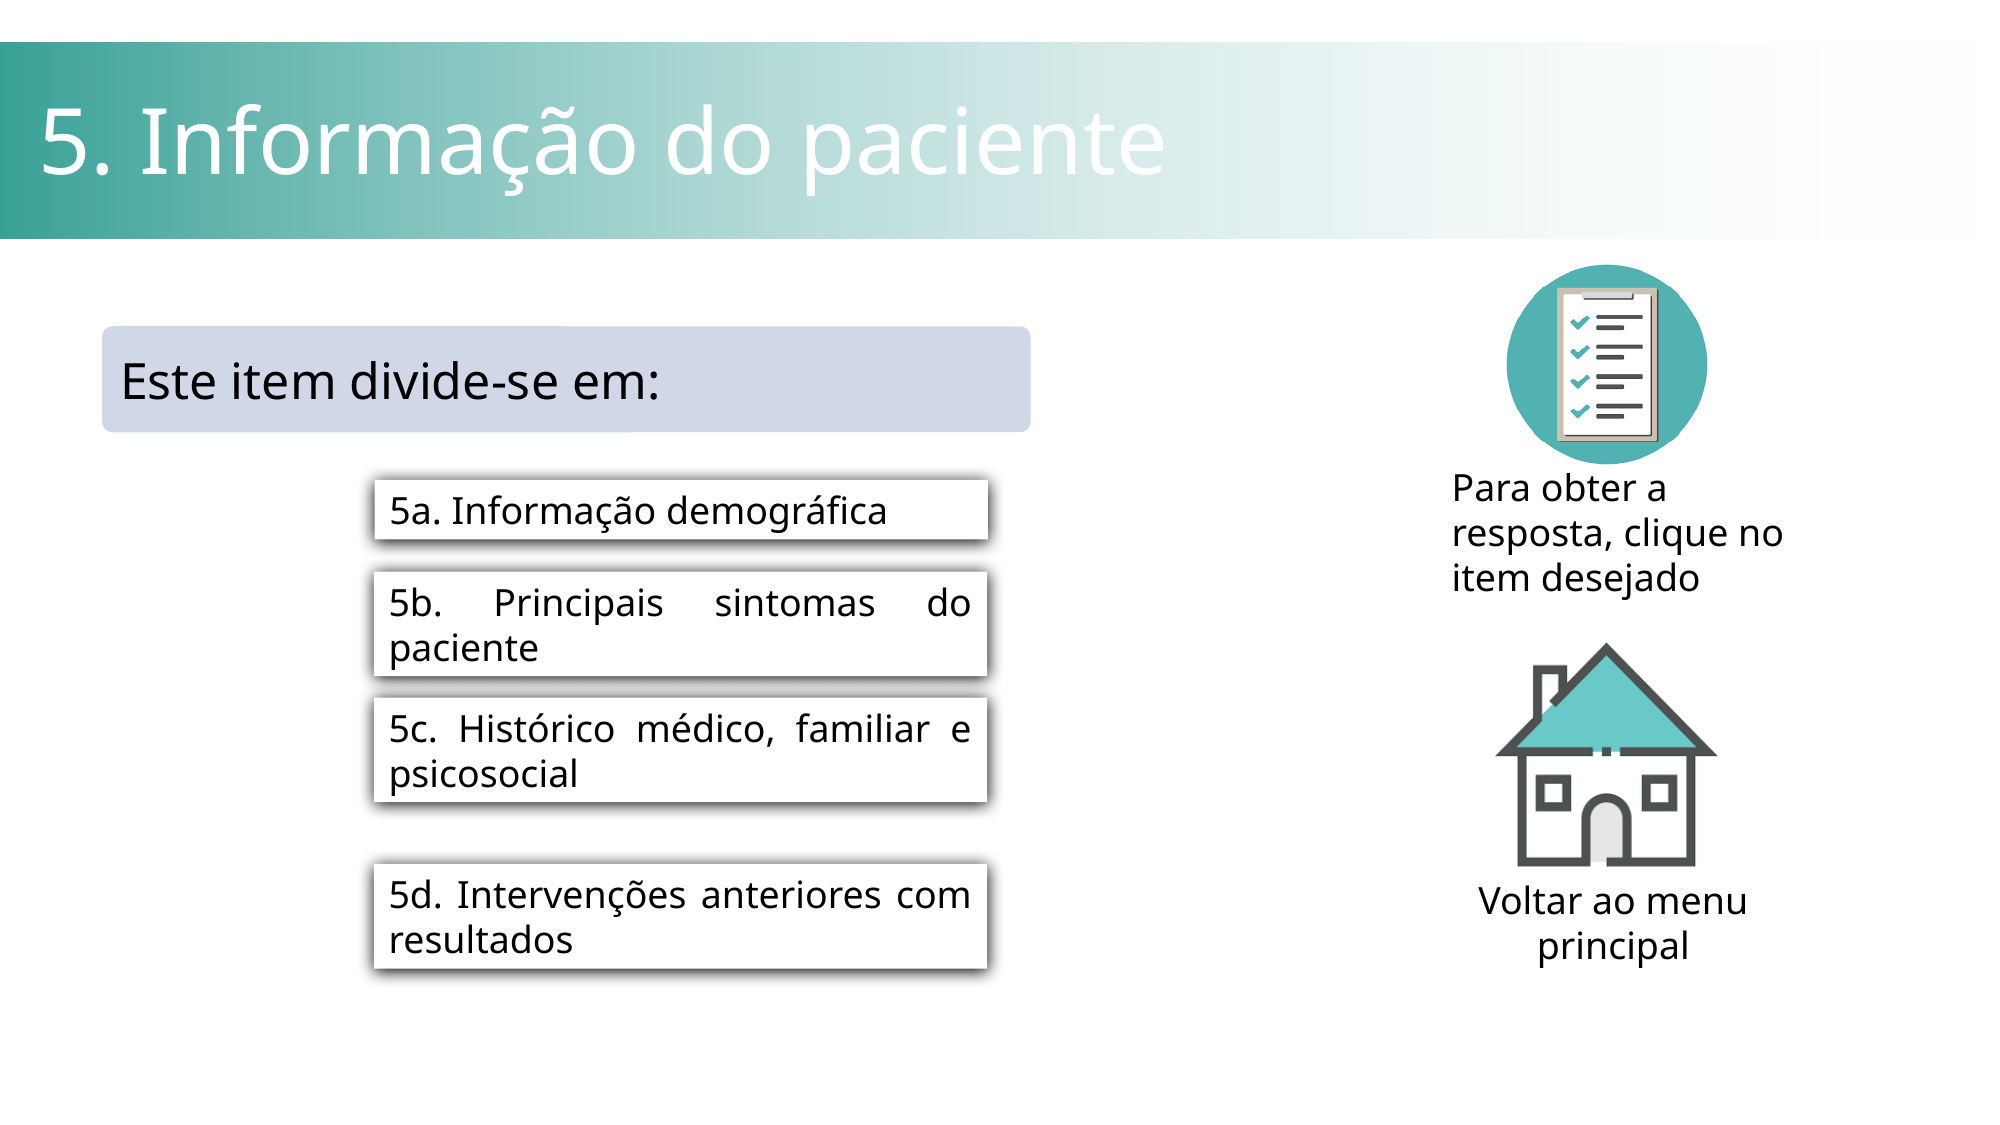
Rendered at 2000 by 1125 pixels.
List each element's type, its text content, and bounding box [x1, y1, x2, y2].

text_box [373, 479, 989, 971]
text_box Este item divide-se em: [102, 326, 1031, 433]
title 5. Informação do paciente [23, 44, 1225, 232]
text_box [1436, 255, 1839, 563]
text_box [0, 41, 2000, 241]
picture [1490, 639, 1722, 870]
text_box Voltar ao menu principal [1430, 869, 1797, 975]
